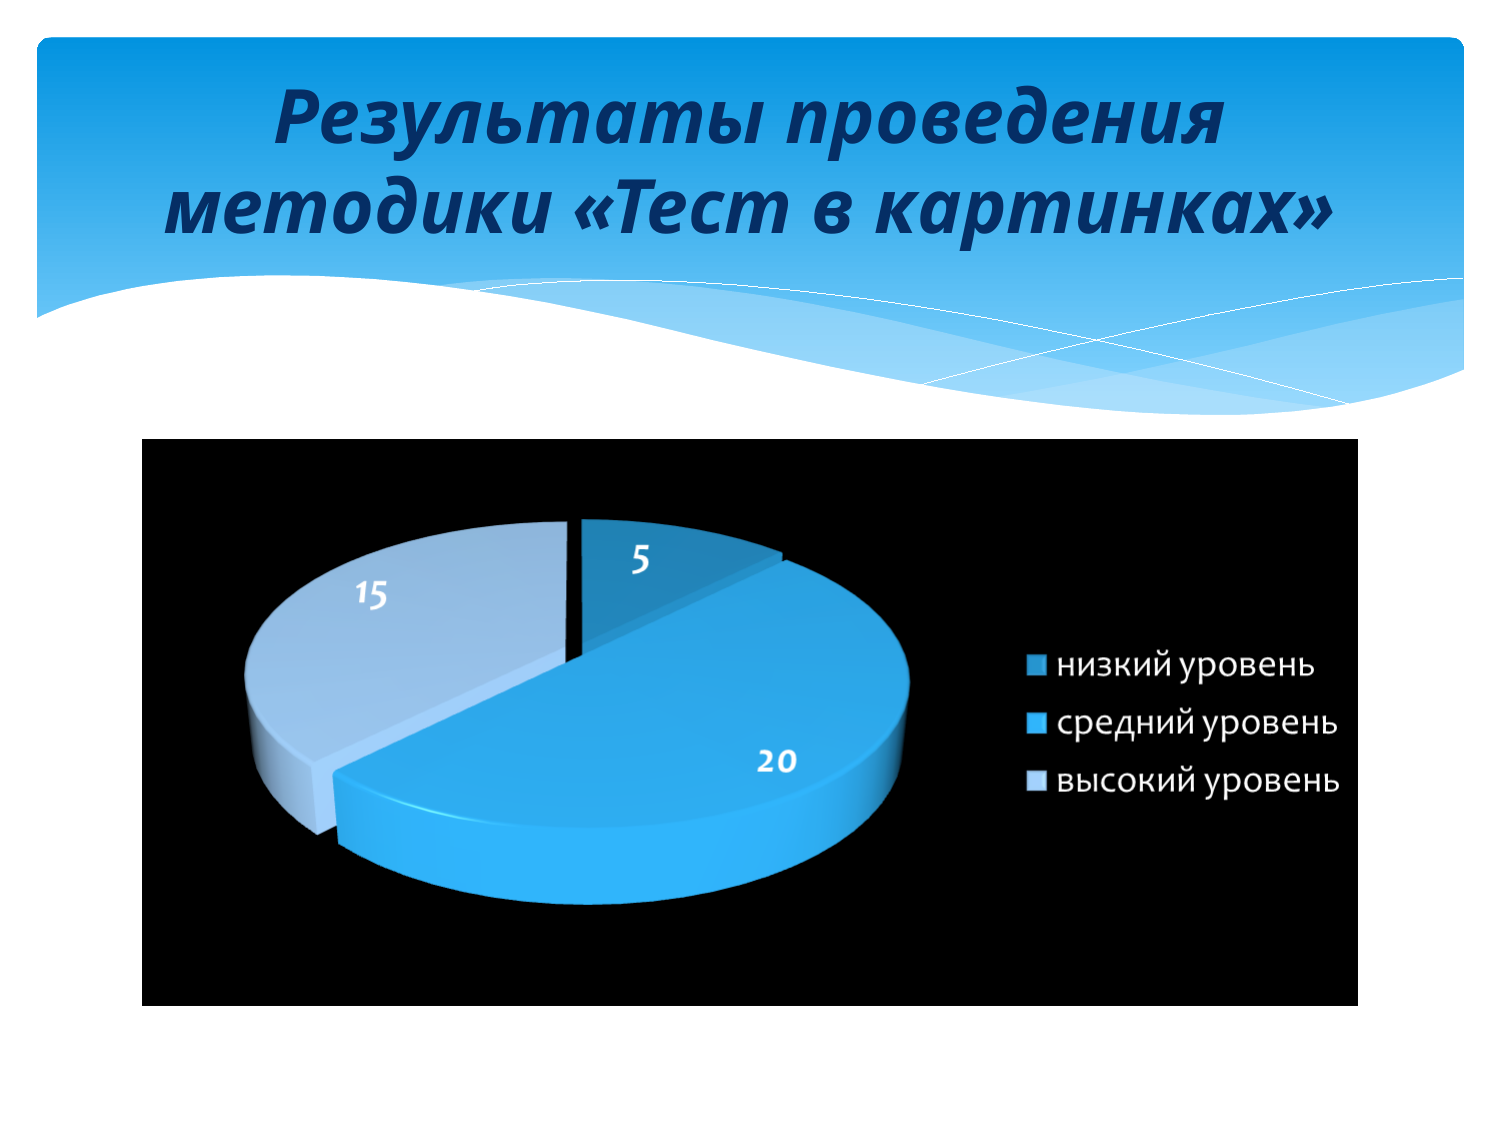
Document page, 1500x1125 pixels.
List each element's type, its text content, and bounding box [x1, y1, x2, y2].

title Результаты проведения методики «Тест в картинках» [75, 55, 1425, 261]
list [134, 430, 1367, 1014]
